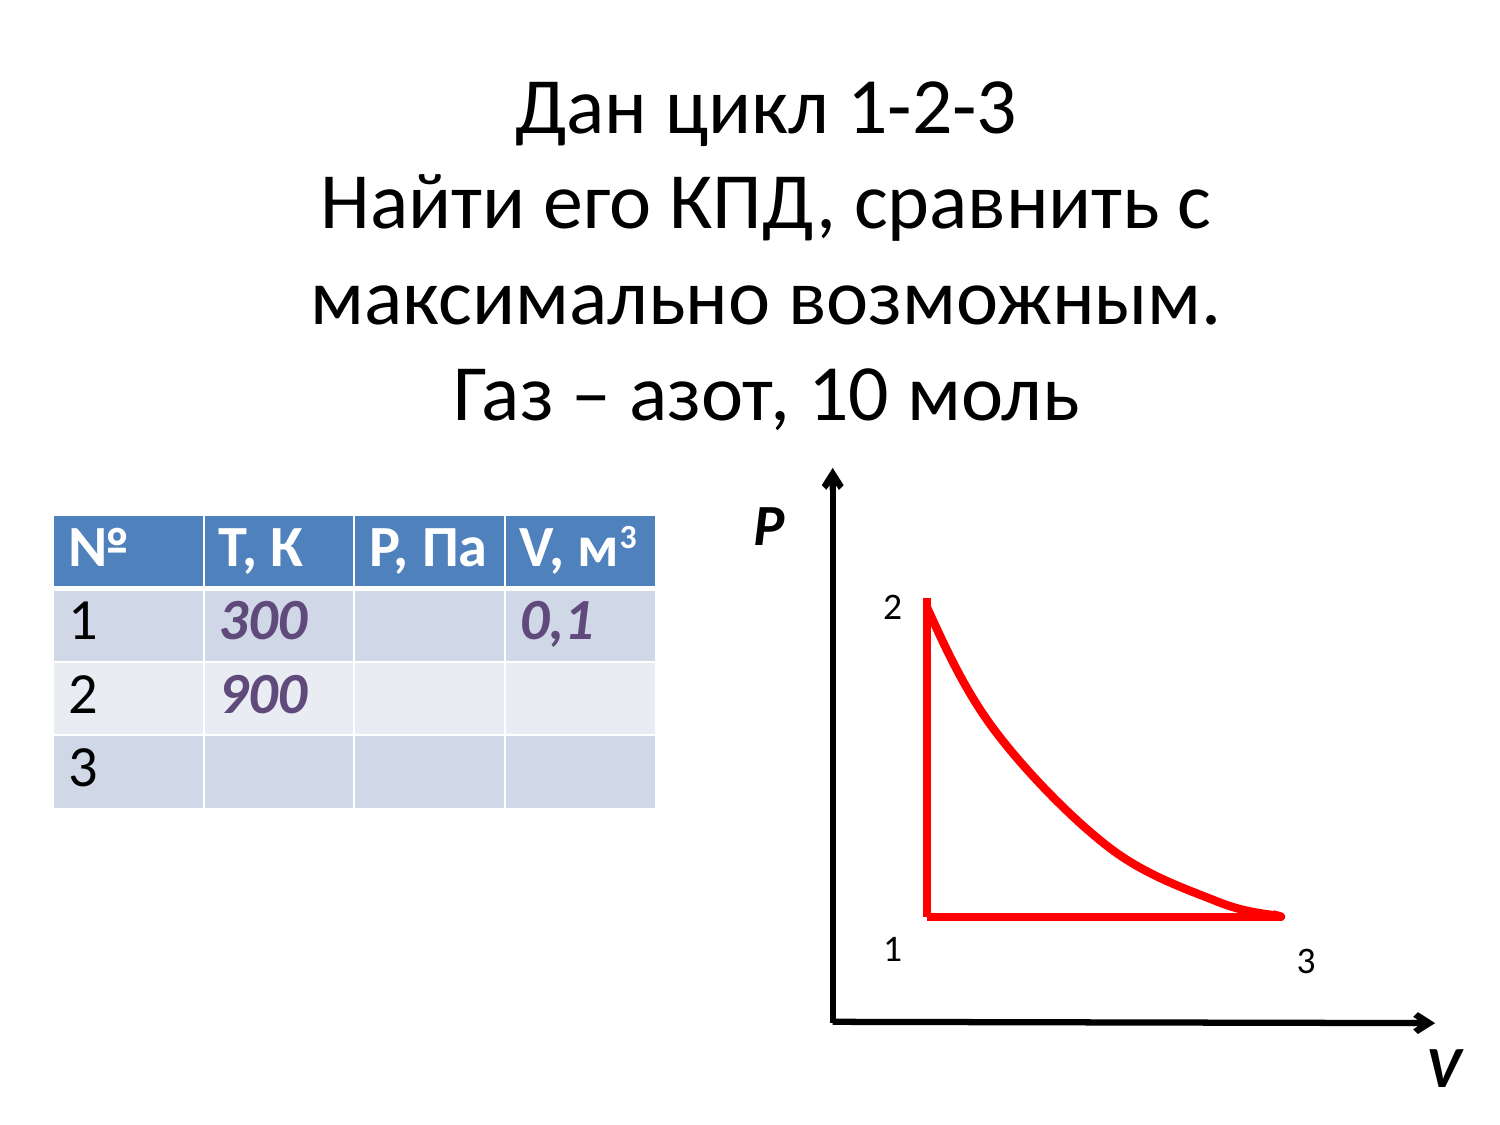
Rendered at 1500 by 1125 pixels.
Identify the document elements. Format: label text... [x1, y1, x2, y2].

table_cell 0,1 [506, 591, 655, 661]
text_box [932, 611, 1284, 919]
table_header T, К [205, 516, 353, 586]
table_cell 2 [54, 663, 203, 734]
table_cell [355, 591, 504, 661]
text_box V [1411, 1021, 1476, 1107]
table_cell [506, 663, 655, 734]
table_cell 900 [205, 663, 353, 734]
table_cell 3 [54, 736, 203, 808]
title Дан цикл 1-2-3 Найти его КПД, сравнить с максимально возможным. Газ – азот, 10 моль [75, 45, 1459, 445]
text_box 2 [868, 574, 918, 634]
text_box P [738, 479, 800, 565]
text_box 3 [1281, 928, 1331, 989]
table_cell 300 [205, 591, 353, 661]
text_box 1 [868, 916, 918, 977]
table_header P, Па [355, 516, 504, 586]
table_header V, м3 [506, 516, 655, 586]
table_cell [506, 736, 655, 808]
table_cell [355, 736, 504, 808]
table_cell [355, 663, 504, 734]
table_header № [54, 516, 203, 586]
table_cell [205, 736, 353, 808]
table_cell 1 [54, 591, 203, 661]
